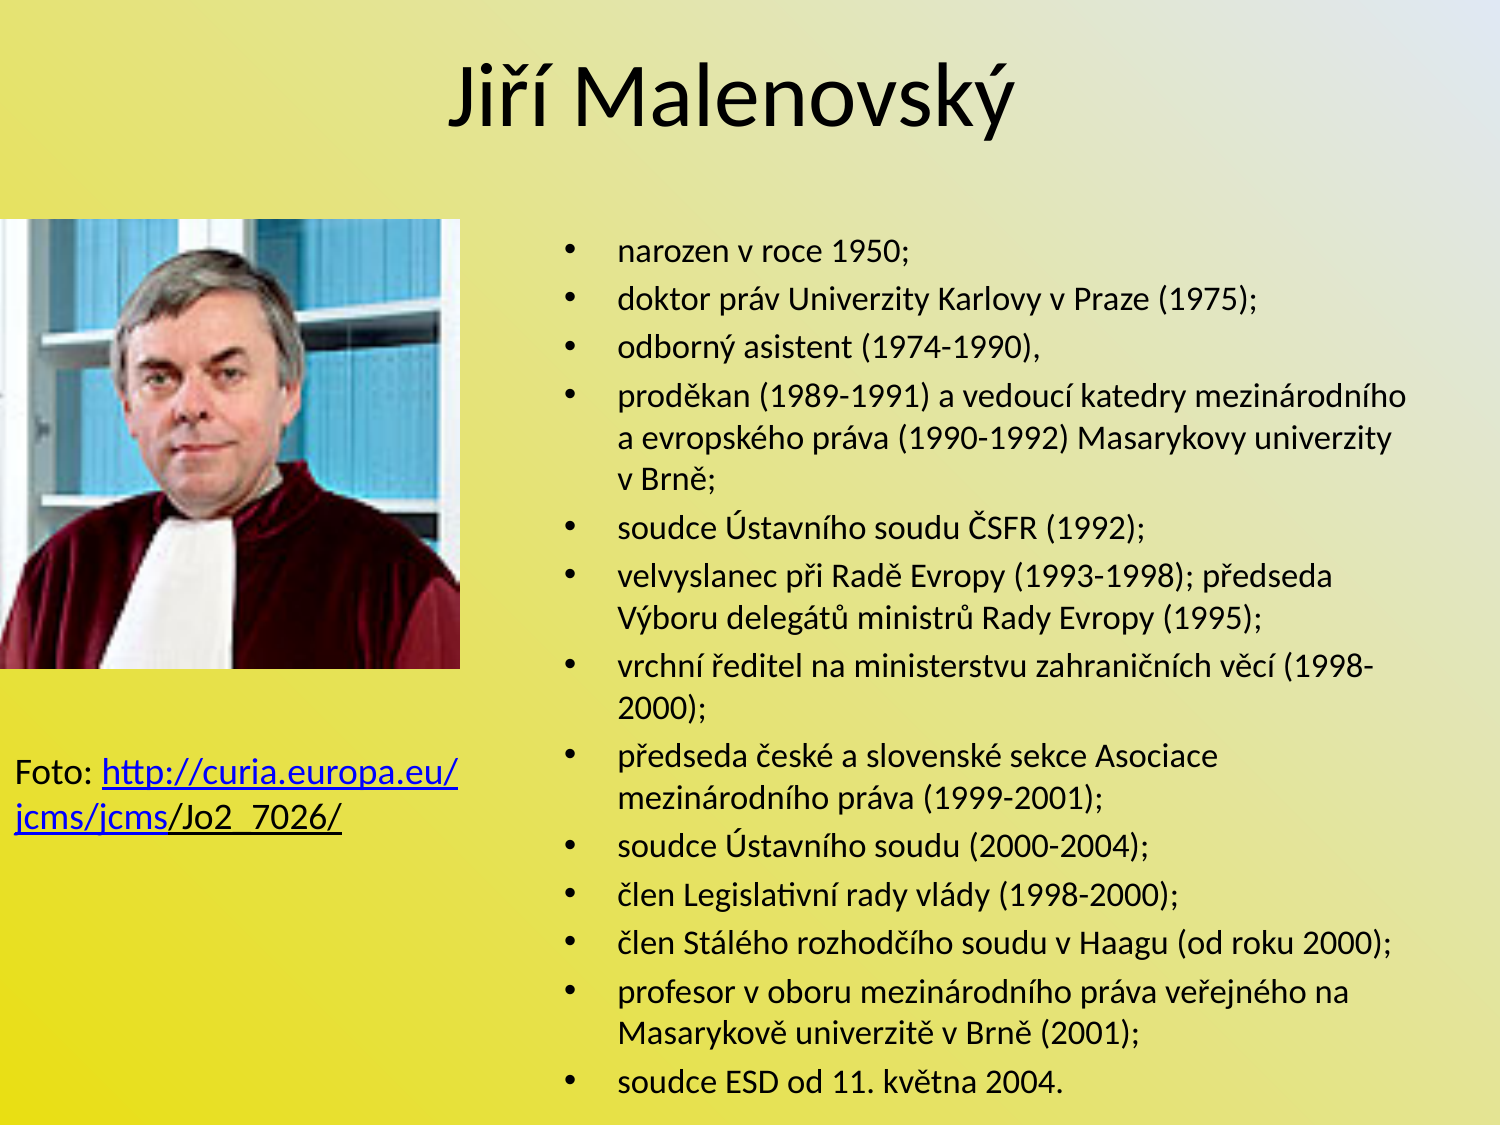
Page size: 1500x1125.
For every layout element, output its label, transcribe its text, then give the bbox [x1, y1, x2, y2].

picture [0, 219, 460, 670]
text_box Foto: http://curia.europa.eu/jcms/jcms/Jo2_7026/ [0, 739, 479, 845]
title Jiří Malenovský [17, 19, 1447, 161]
list narozen v roce 1950; doktor práv Univerzity Karlovy v Praze (1975); odborný asistent (1974-1990), proděkan (1989-1991) a vedoucí katedry mezinárodního a evropského práva (1990-1992) Masarykovy univerzity v Brně; soudce Ústavního soudu ČSFR (1992); velvyslanec při Radě Evropy (1993-1998); předseda Výboru delegátů ministrů Rady Evropy (1995); vrchní ředitel na ministerstvu zahraničních věcí (1998-2000); předseda české a slovenské sekce Asociace mezinárodního práva (1999-2001); soudce Ústavního soudu (2000-2004); člen Legislativní rady vlády (1998-2000); člen Stálého rozhodčího soudu v Haagu (od roku 2000); profesor v oboru mezinárodního práva veřejného na Masarykově univerzitě v Brně (2001); soudce ESD od 11. května 2004. [549, 219, 1425, 1125]
